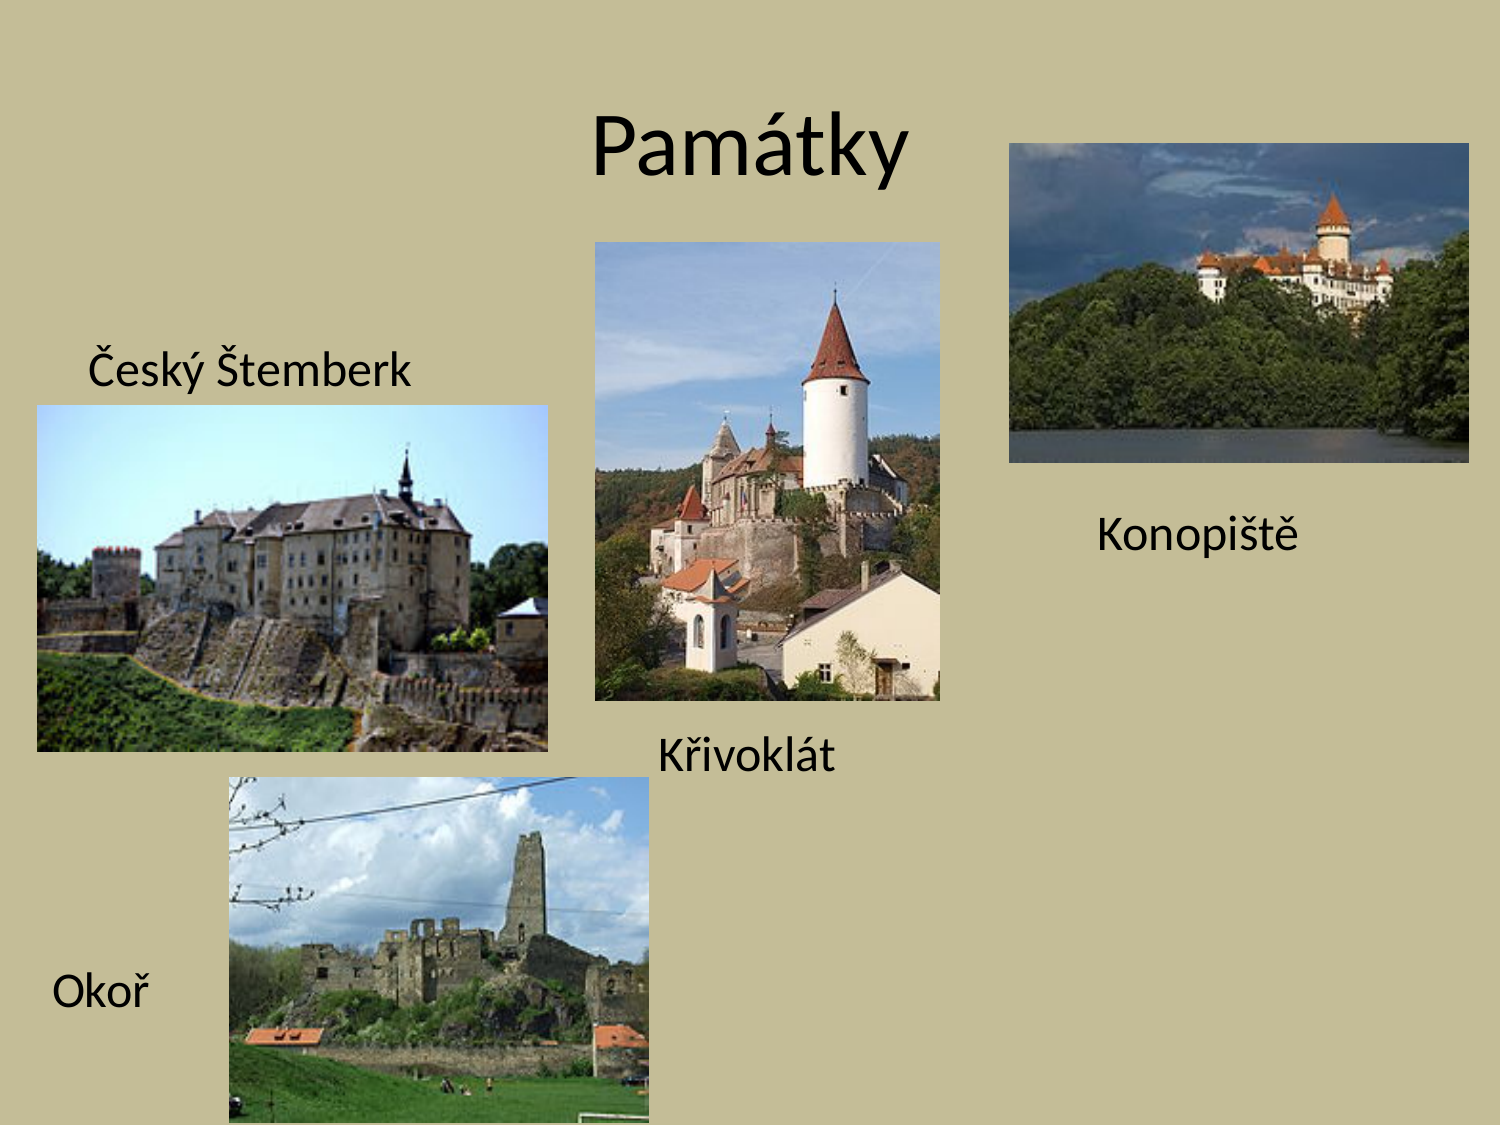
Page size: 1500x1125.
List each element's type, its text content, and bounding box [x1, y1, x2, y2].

text_box Křivoklát [644, 713, 940, 789]
picture [229, 777, 649, 1123]
text_box Konopiště [1082, 492, 1396, 568]
picture [37, 404, 548, 752]
picture [1009, 143, 1469, 463]
title Památky [75, 45, 1425, 233]
text_box Okoř [37, 949, 224, 1025]
picture [595, 242, 940, 701]
list Český Štemberk [73, 329, 1424, 1072]
